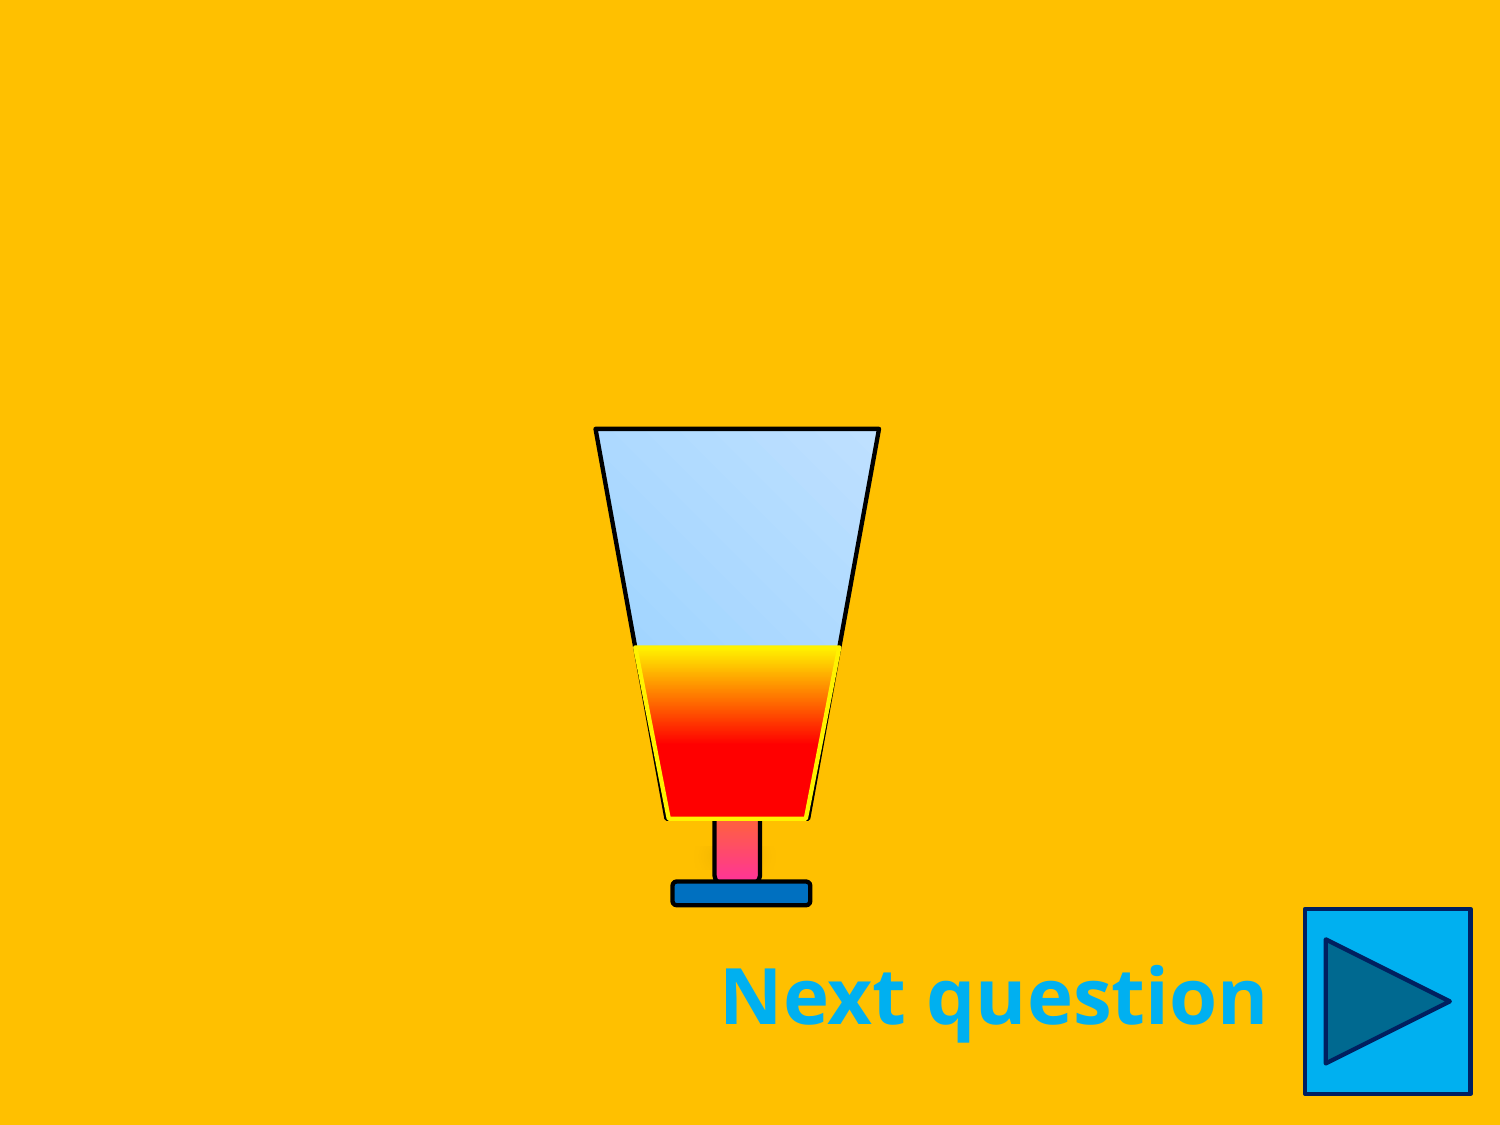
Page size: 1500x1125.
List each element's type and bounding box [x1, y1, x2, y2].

text_box [1303, 907, 1473, 1096]
text_box [0, 0, 1500, 1125]
text_box [595, 428, 880, 906]
